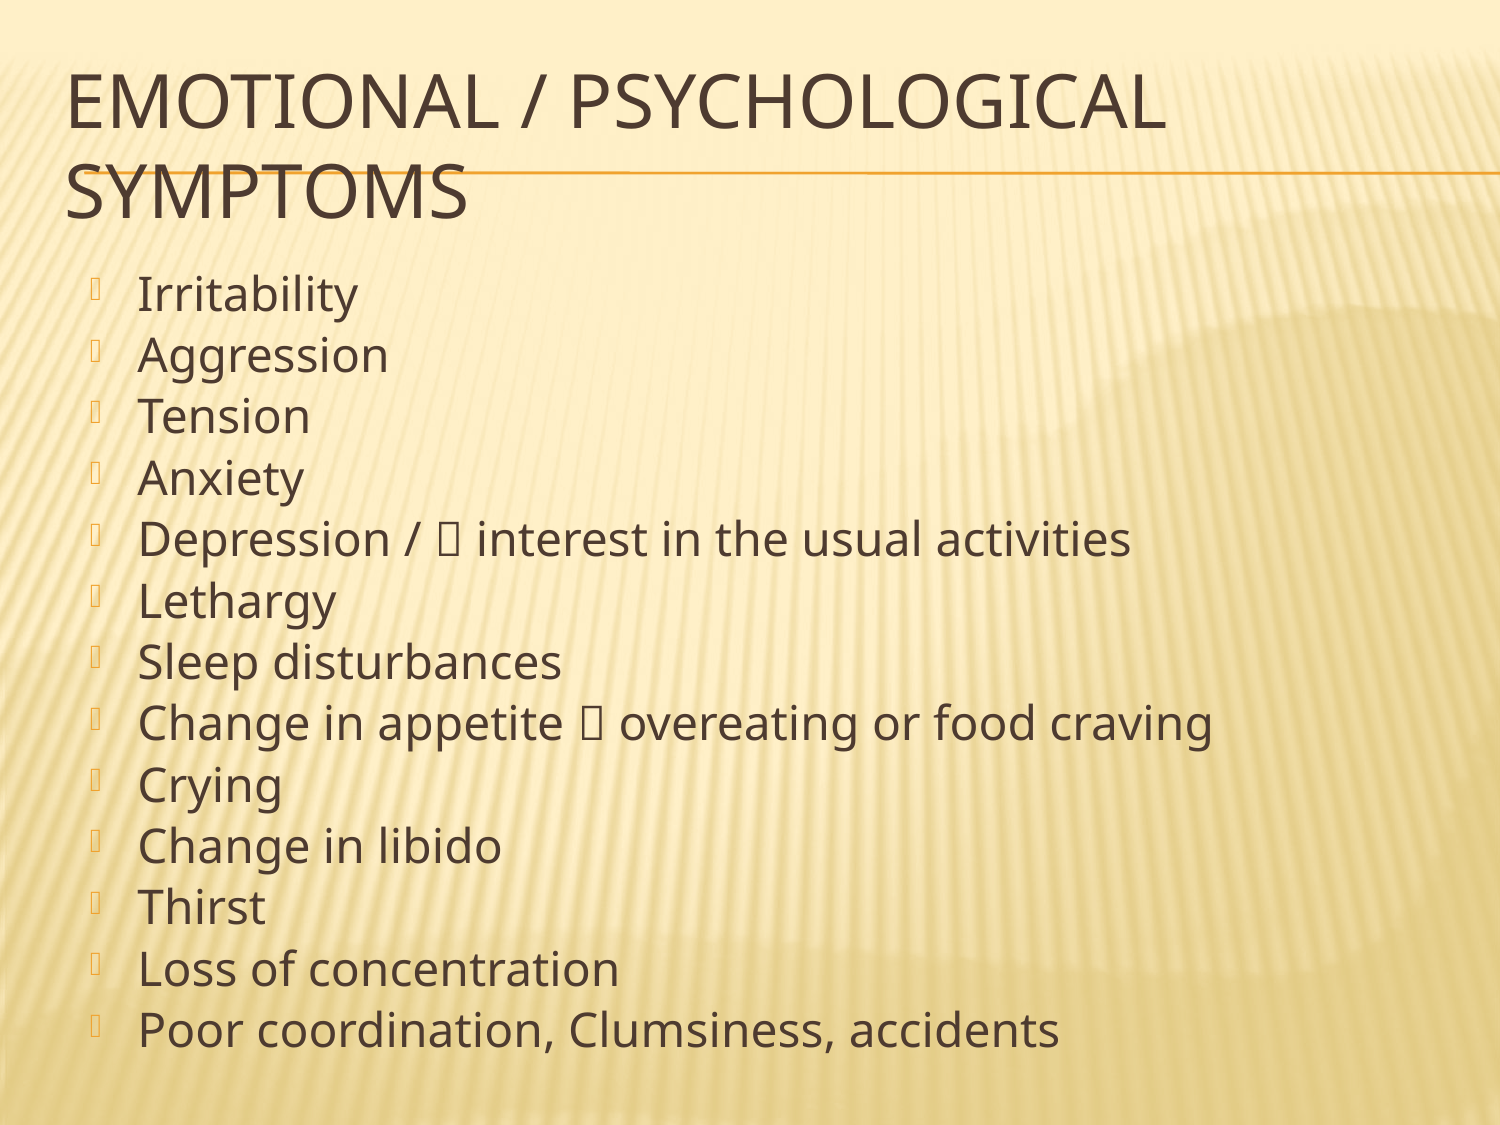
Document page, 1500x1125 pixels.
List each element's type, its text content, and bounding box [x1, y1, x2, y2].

title EMOTIONAL / PSYCHOLOGICAL SYMPTOMS [50, 75, 1475, 213]
list Irritability Aggression Tension Anxiety Depression /  interest in the usual activities Lethargy Sleep disturbances Change in appetite  overeating or food craving Crying Change in libido Thirst Loss of concentration Poor coordination, Clumsiness, accidents [75, 262, 1425, 1075]
